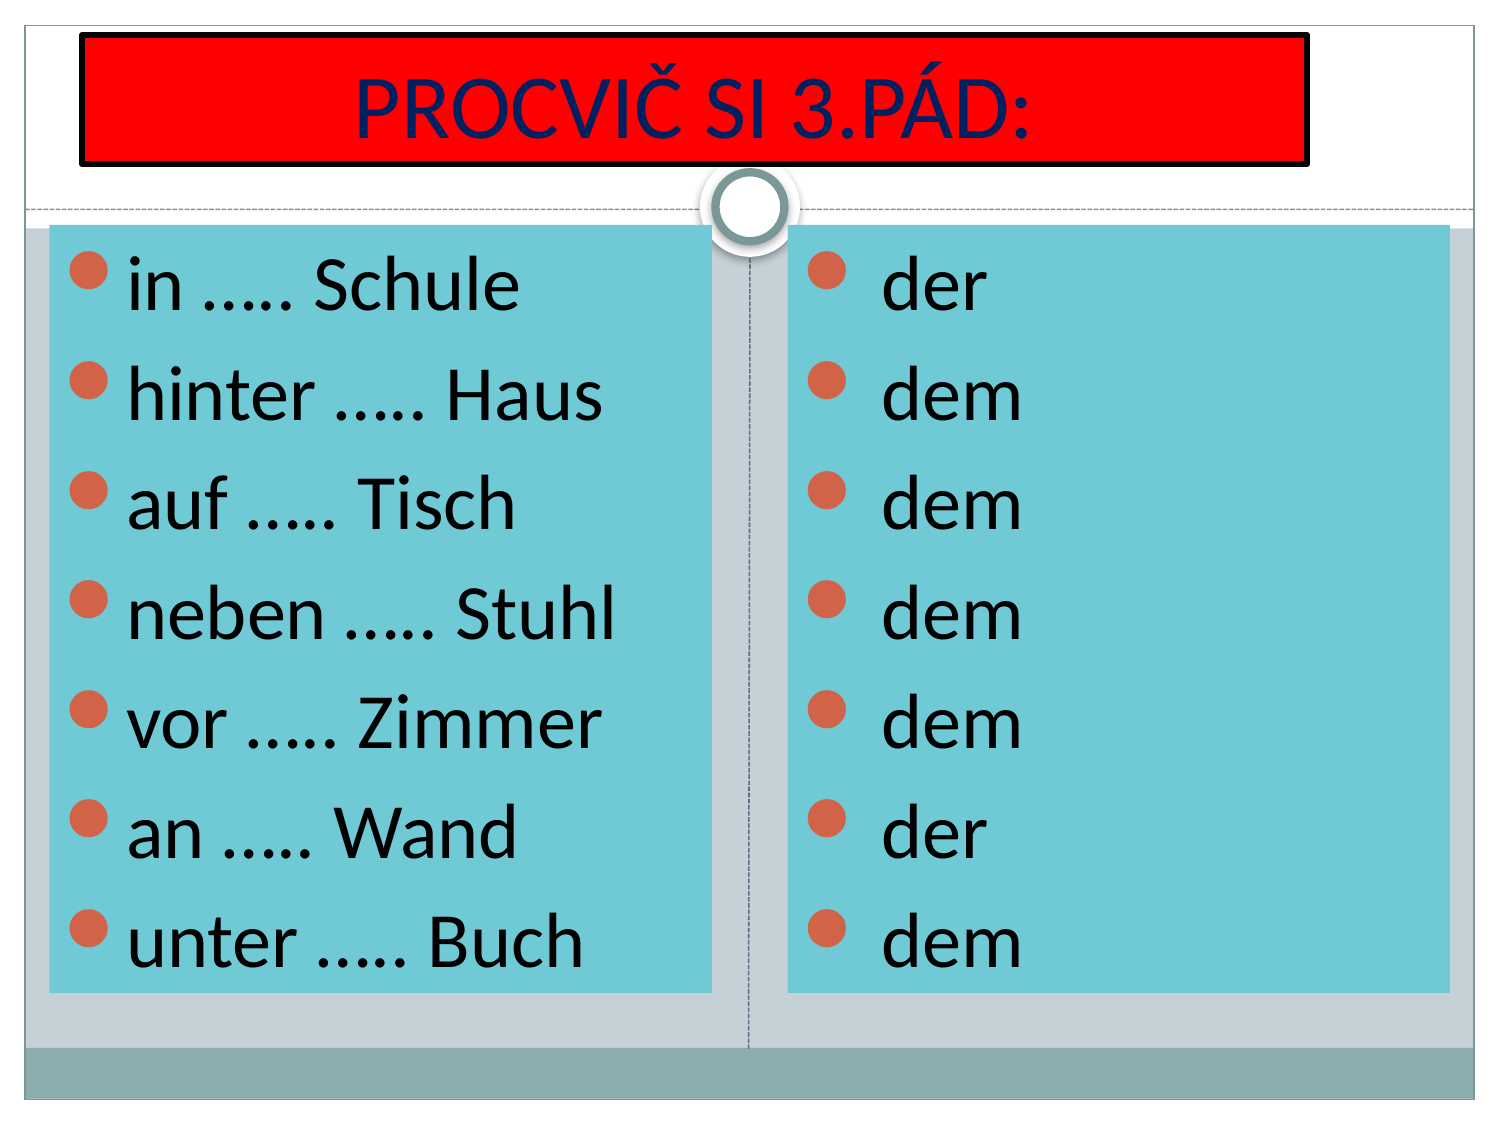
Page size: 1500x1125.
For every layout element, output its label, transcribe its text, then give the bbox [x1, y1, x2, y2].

list der dem dem dem dem der dem [787, 224, 1450, 993]
list in ….. Schule hinter ….. Haus auf ….. Tisch neben ….. Stuhl vor ….. Zimmer an ….. Wand unter ….. Buch [49, 224, 712, 993]
title PROCVIČ SI 3.PÁD: [82, 35, 1307, 164]
